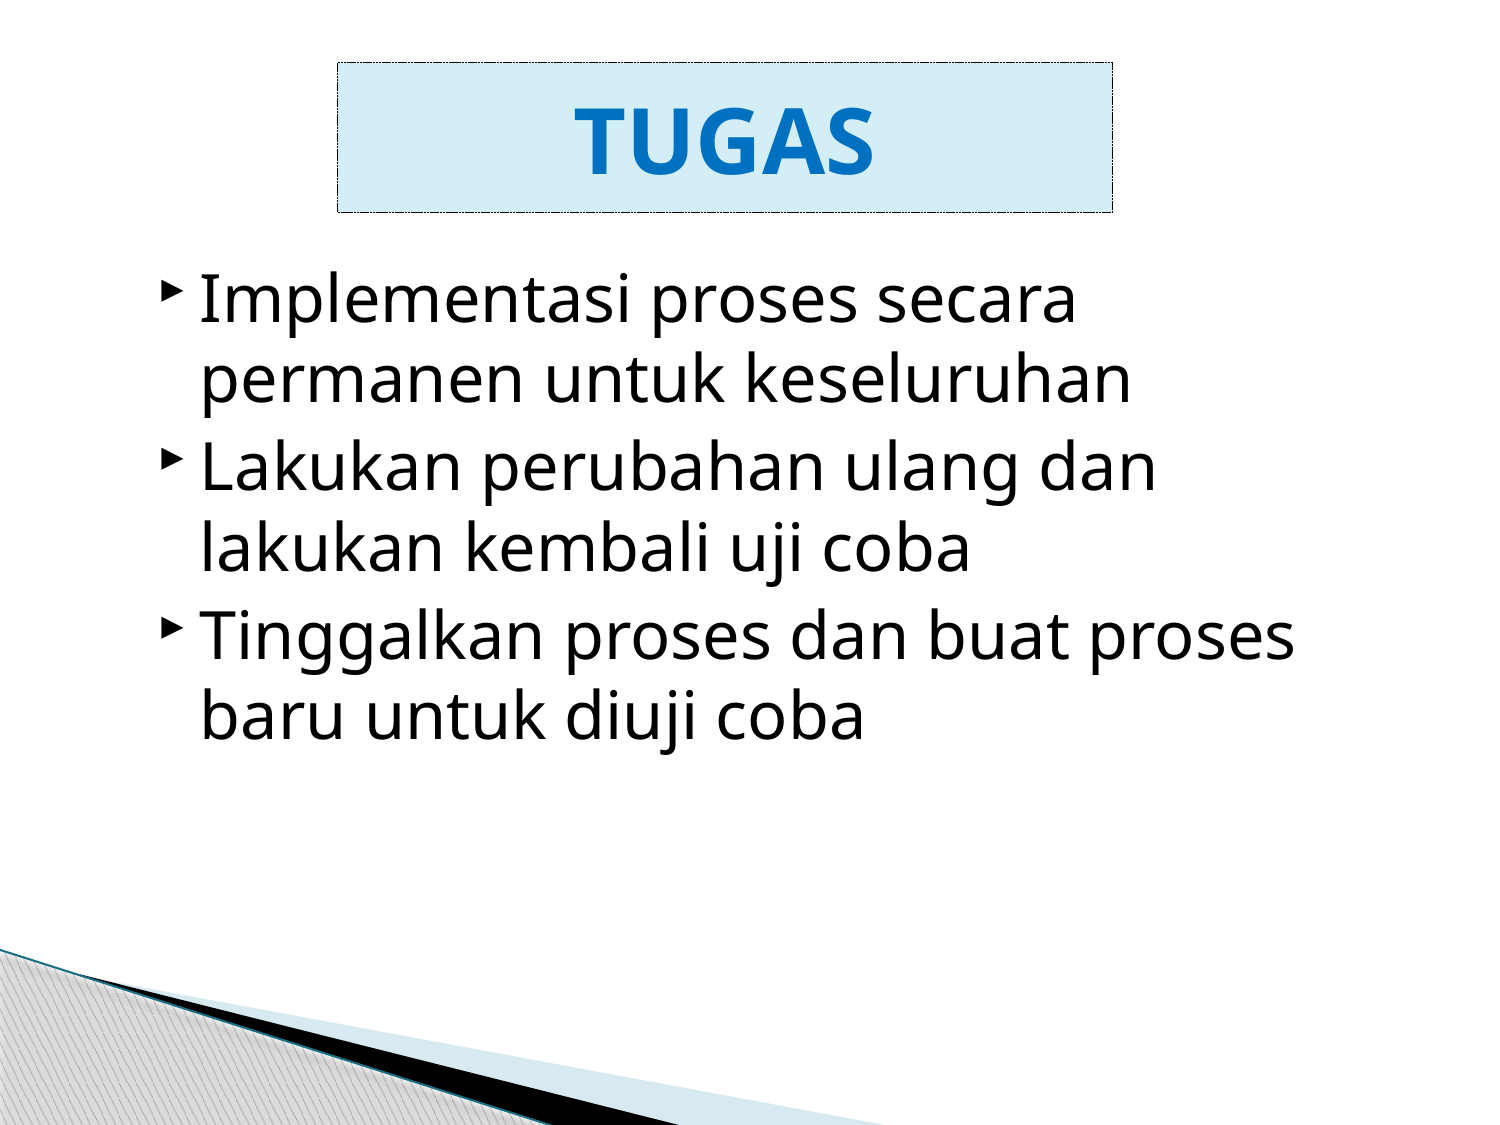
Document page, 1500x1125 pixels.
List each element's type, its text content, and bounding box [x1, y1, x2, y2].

text_box TUGAS [337, 62, 1113, 213]
list Implementasi proses secara permanen untuk keseluruhan Lakukan perubahan ulang dan lakukan kembali uji coba Tinggalkan proses dan buat proses baru untuk diuji coba [125, 149, 1400, 813]
